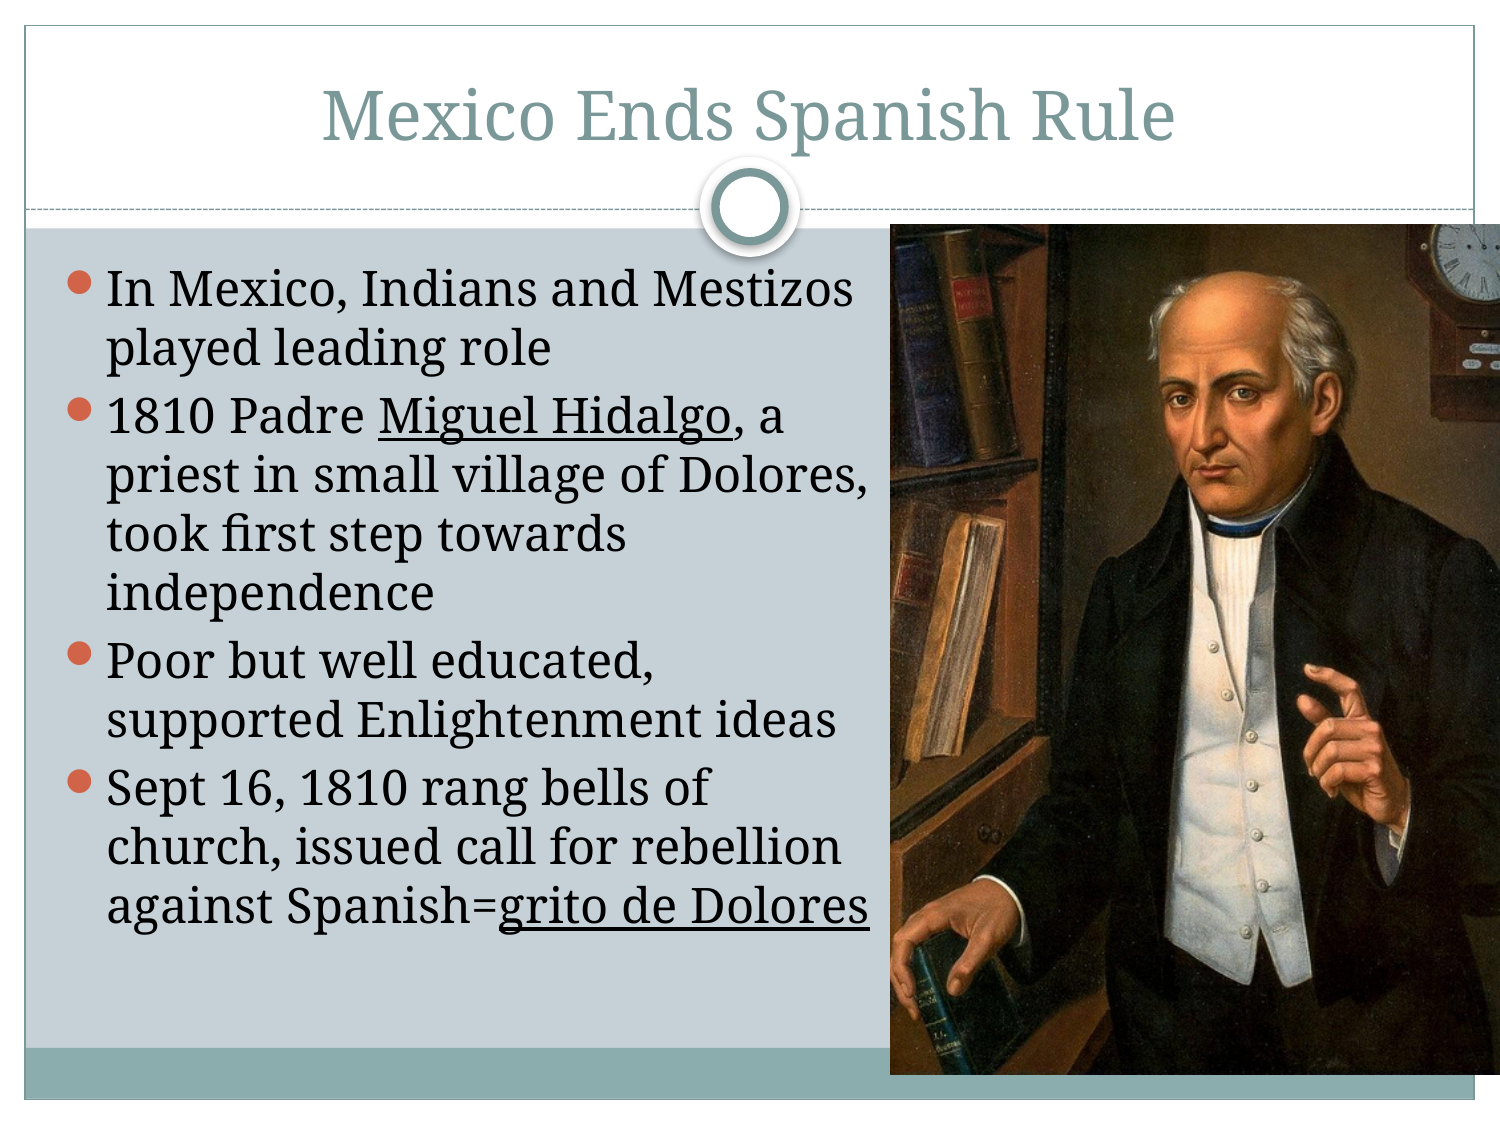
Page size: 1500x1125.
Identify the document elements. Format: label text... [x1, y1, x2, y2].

list In Mexico, Indians and Mestizos played leading role 1810 Padre Miguel Hidalgo, a priest in small village of Dolores, took first step towards independence Poor but well educated, supported Enlightenment ideas Sept 16, 1810 rang bells of church, issued call for rebellion against Spanish=grito de Dolores [49, 250, 883, 1001]
picture [890, 224, 1500, 1076]
title Mexico Ends Spanish Rule [49, 37, 1450, 162]
